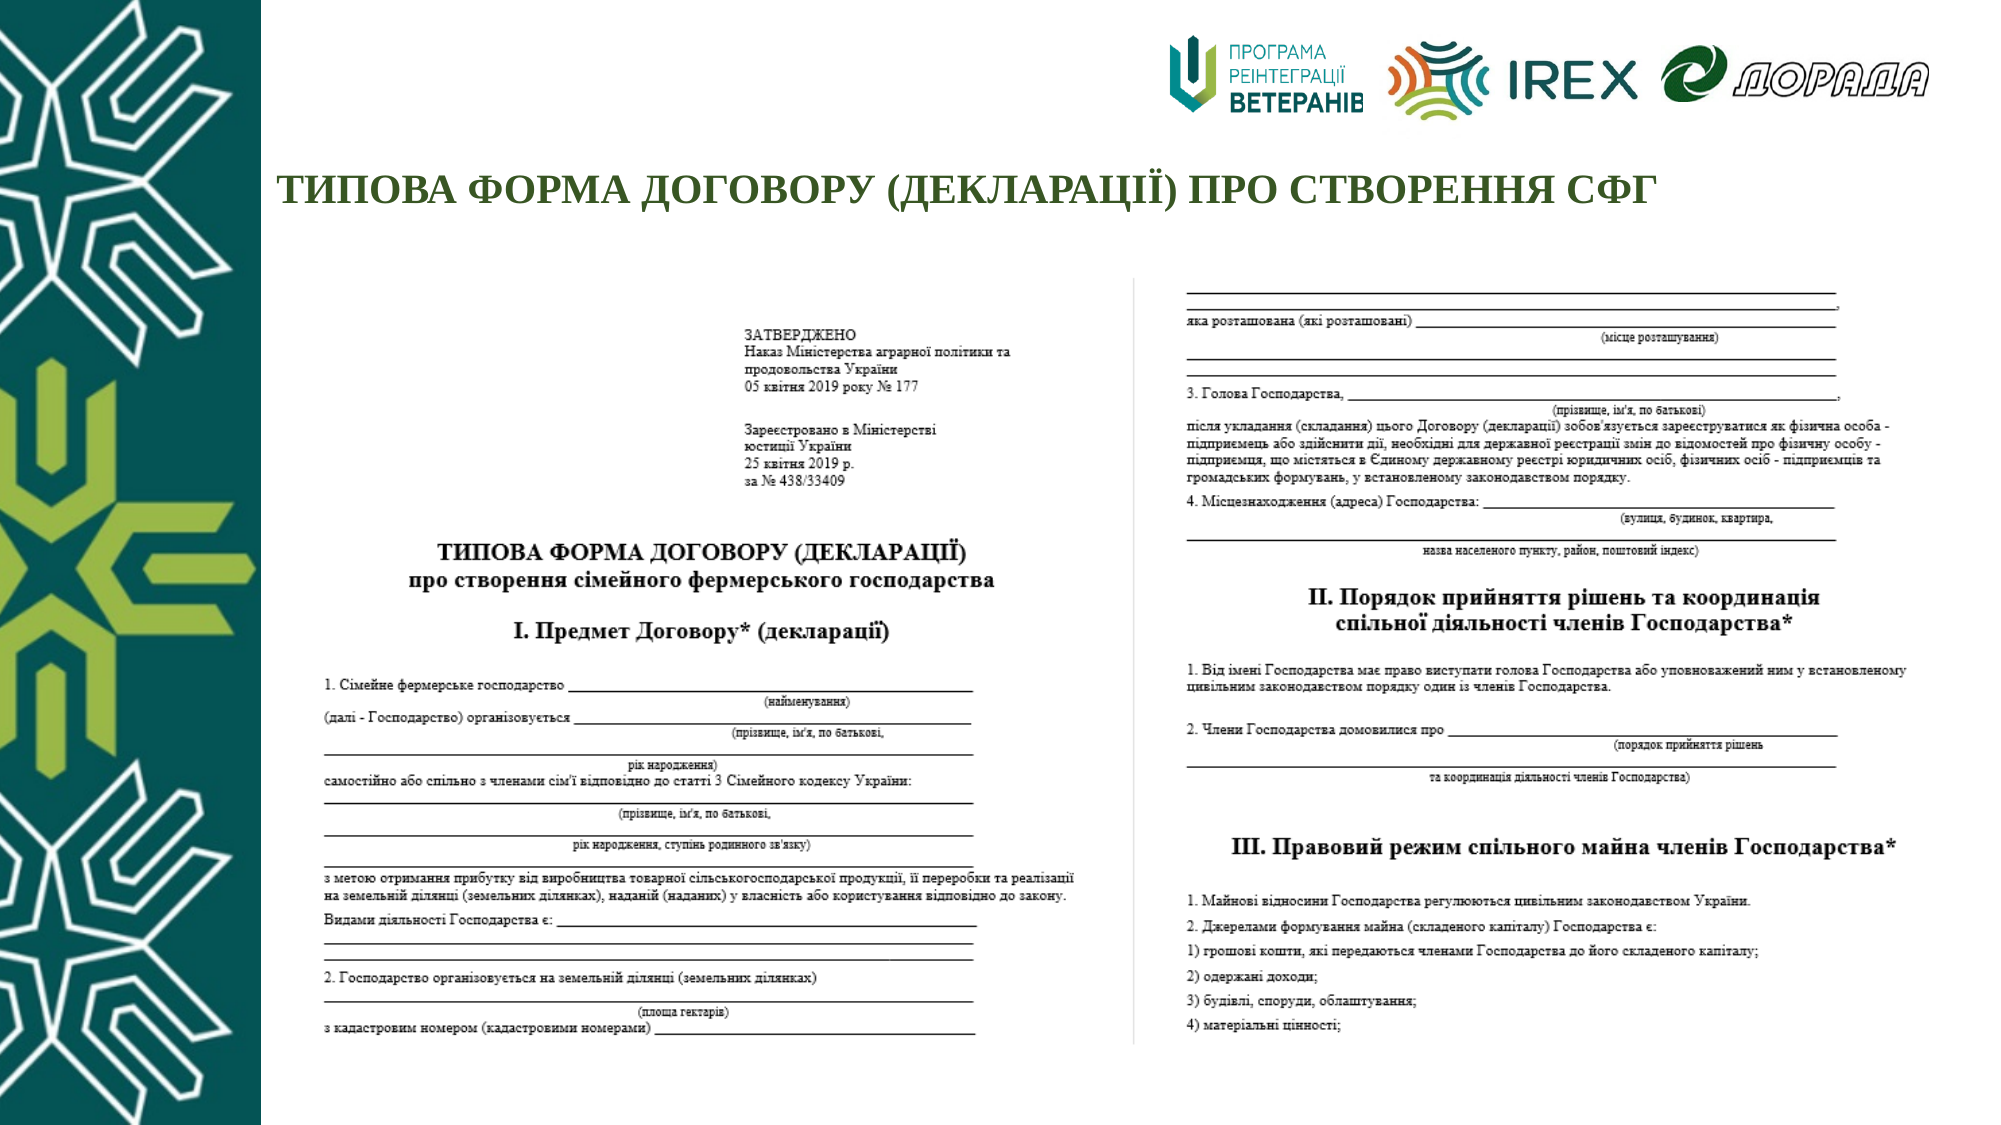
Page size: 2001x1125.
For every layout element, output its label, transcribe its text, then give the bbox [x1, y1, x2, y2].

picture [1145, 15, 1929, 139]
picture [287, 235, 1947, 1082]
text_box ТИПОВА ФОРМА ДОГОВОРУ (ДЕКЛАРАЦІЇ) ПРО СТВОРЕННЯ СФГ [266, 154, 1929, 220]
picture [0, 0, 261, 1125]
